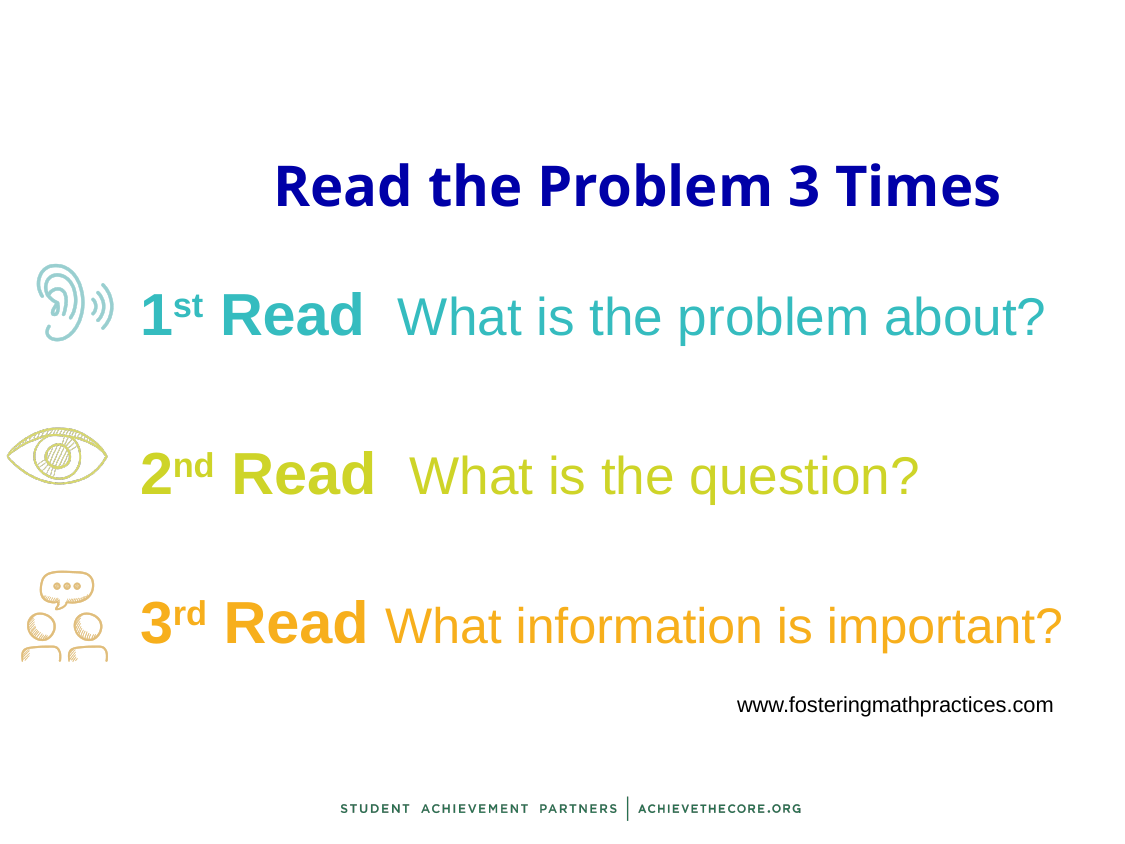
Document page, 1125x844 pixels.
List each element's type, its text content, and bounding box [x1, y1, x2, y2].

text_box www.fosteringmathpractices.com [725, 679, 1091, 720]
picture [12, 562, 116, 666]
title Read the Problem 3 Times [56, 130, 1069, 237]
picture [32, 258, 121, 347]
list 1st Read What is the problem about? 2nd Read What is the question? 3rd Read What information is important? [128, 270, 1111, 746]
picture [330, 793, 813, 824]
picture [1, 400, 114, 512]
